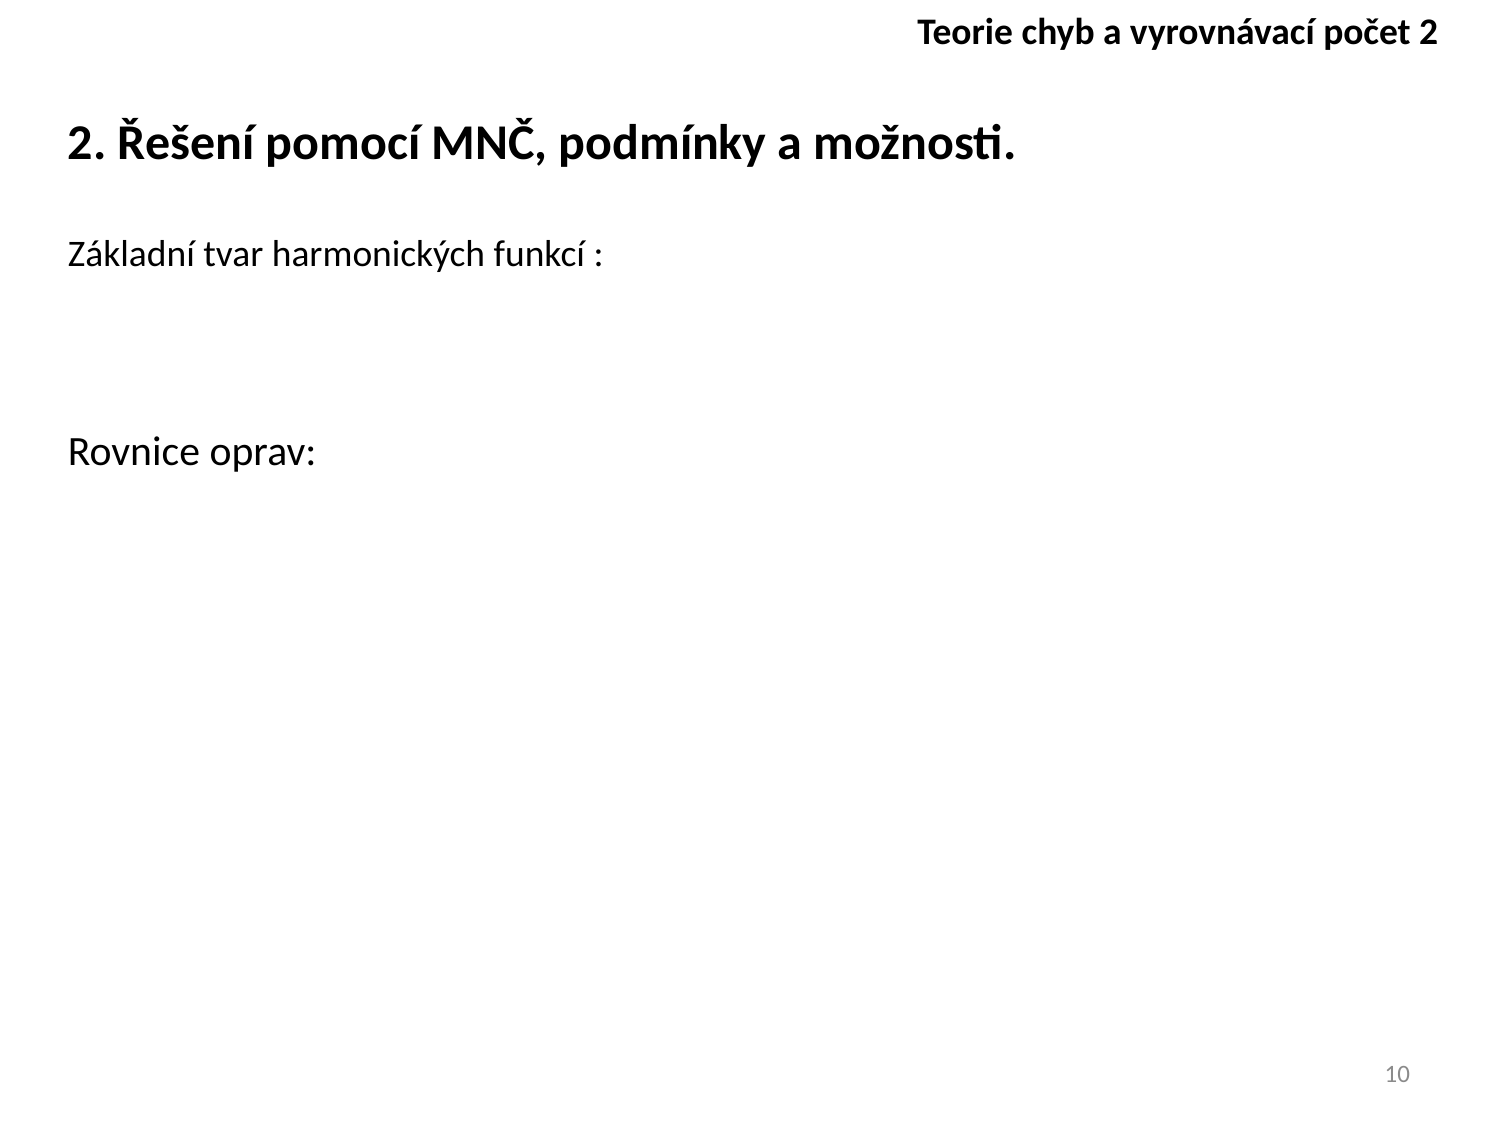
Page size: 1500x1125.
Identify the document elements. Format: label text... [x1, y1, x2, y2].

slide_number 10 [1074, 1042, 1425, 1103]
text_box Teorie chyb a vyrovnávací počet 2 [856, 0, 1500, 60]
